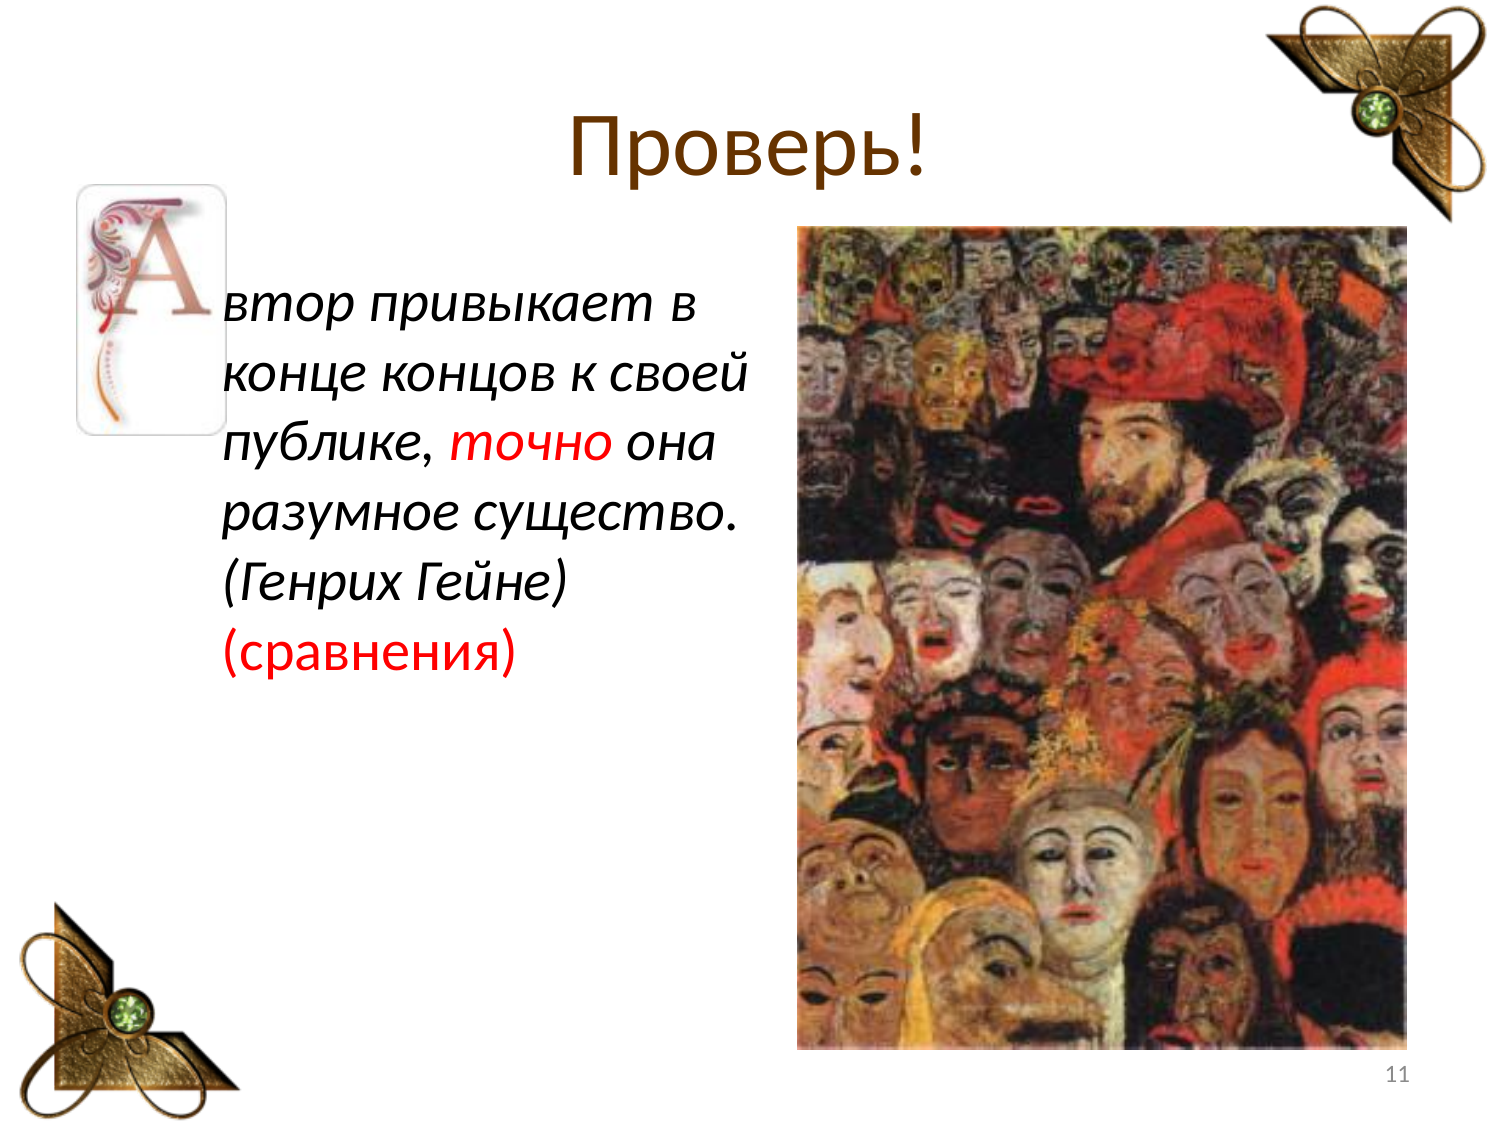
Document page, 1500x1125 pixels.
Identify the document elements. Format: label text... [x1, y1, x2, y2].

picture [796, 0, 1490, 1051]
title Проверь! [75, 45, 1259, 233]
slide_number 11 [1074, 1042, 1425, 1103]
list втор привыкает в конце концов к своей публике, точно она разумное существо. (Генрих Гейне) (сравнения) [206, 255, 791, 998]
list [76, 184, 227, 436]
picture [17, 899, 243, 1125]
